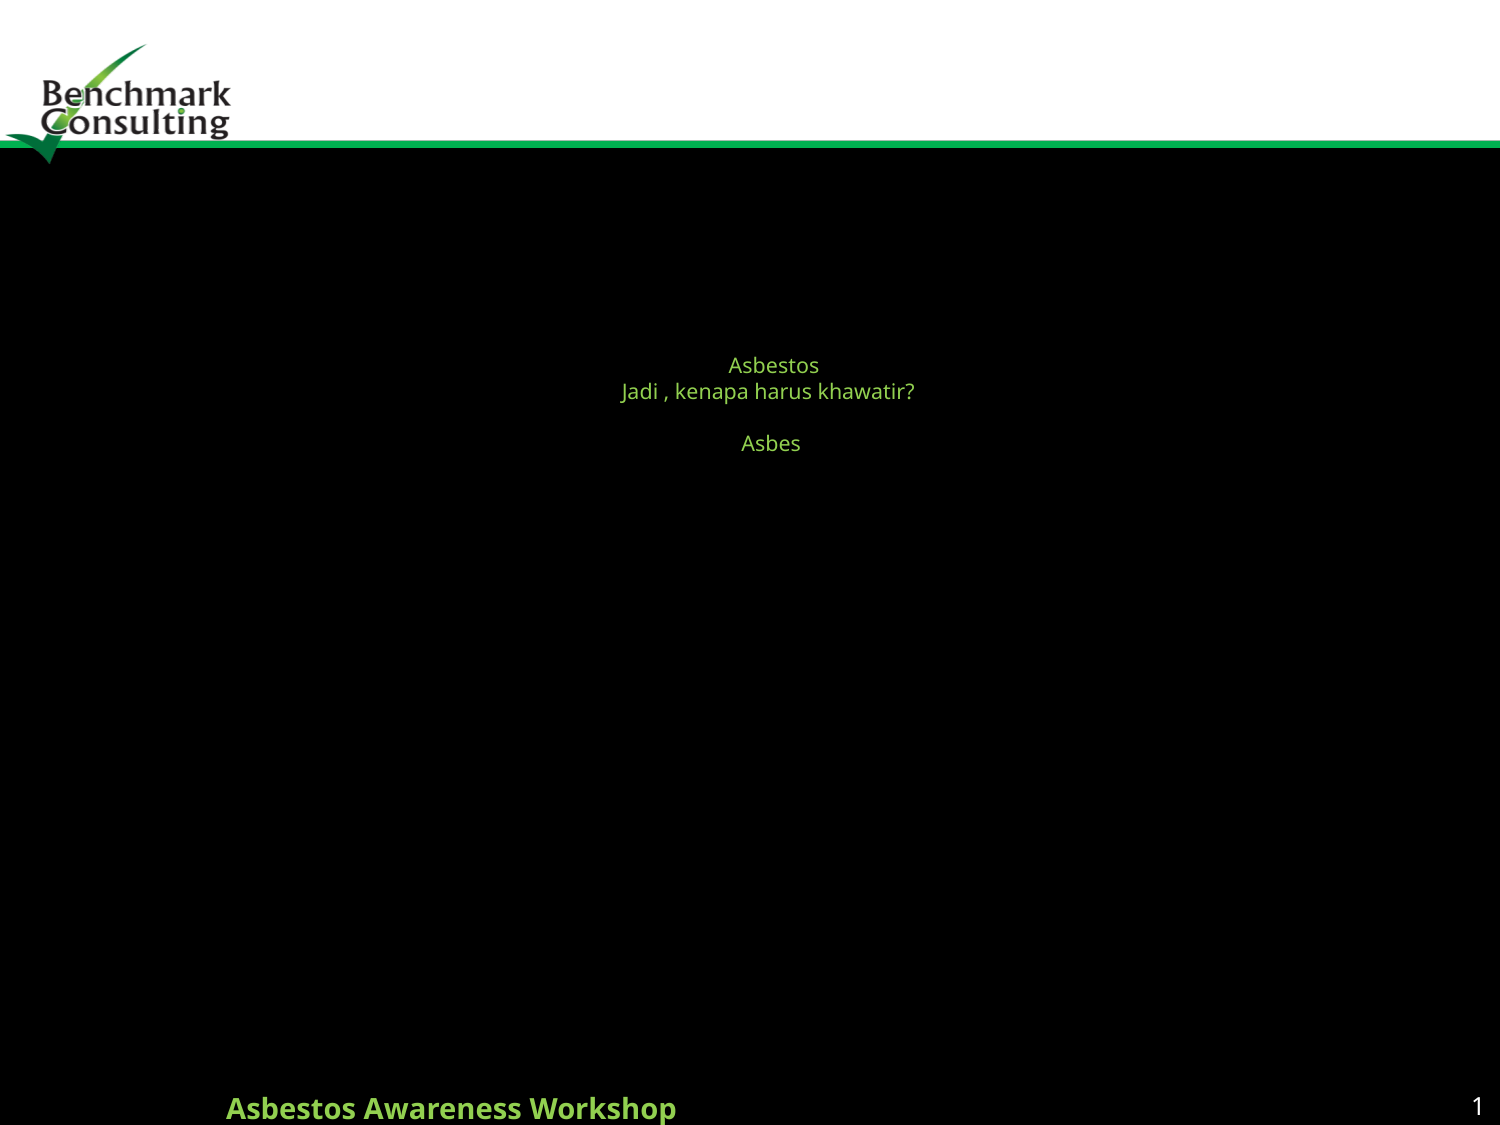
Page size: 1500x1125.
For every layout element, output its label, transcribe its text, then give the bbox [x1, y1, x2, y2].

picture [0, 35, 235, 166]
title Asbestos Jadi , kenapa harus khawatir? Asbes [112, 290, 1424, 465]
slide_number 1 [1379, 1079, 1500, 1125]
footer Asbestos Awareness Workshop [64, 1078, 839, 1125]
